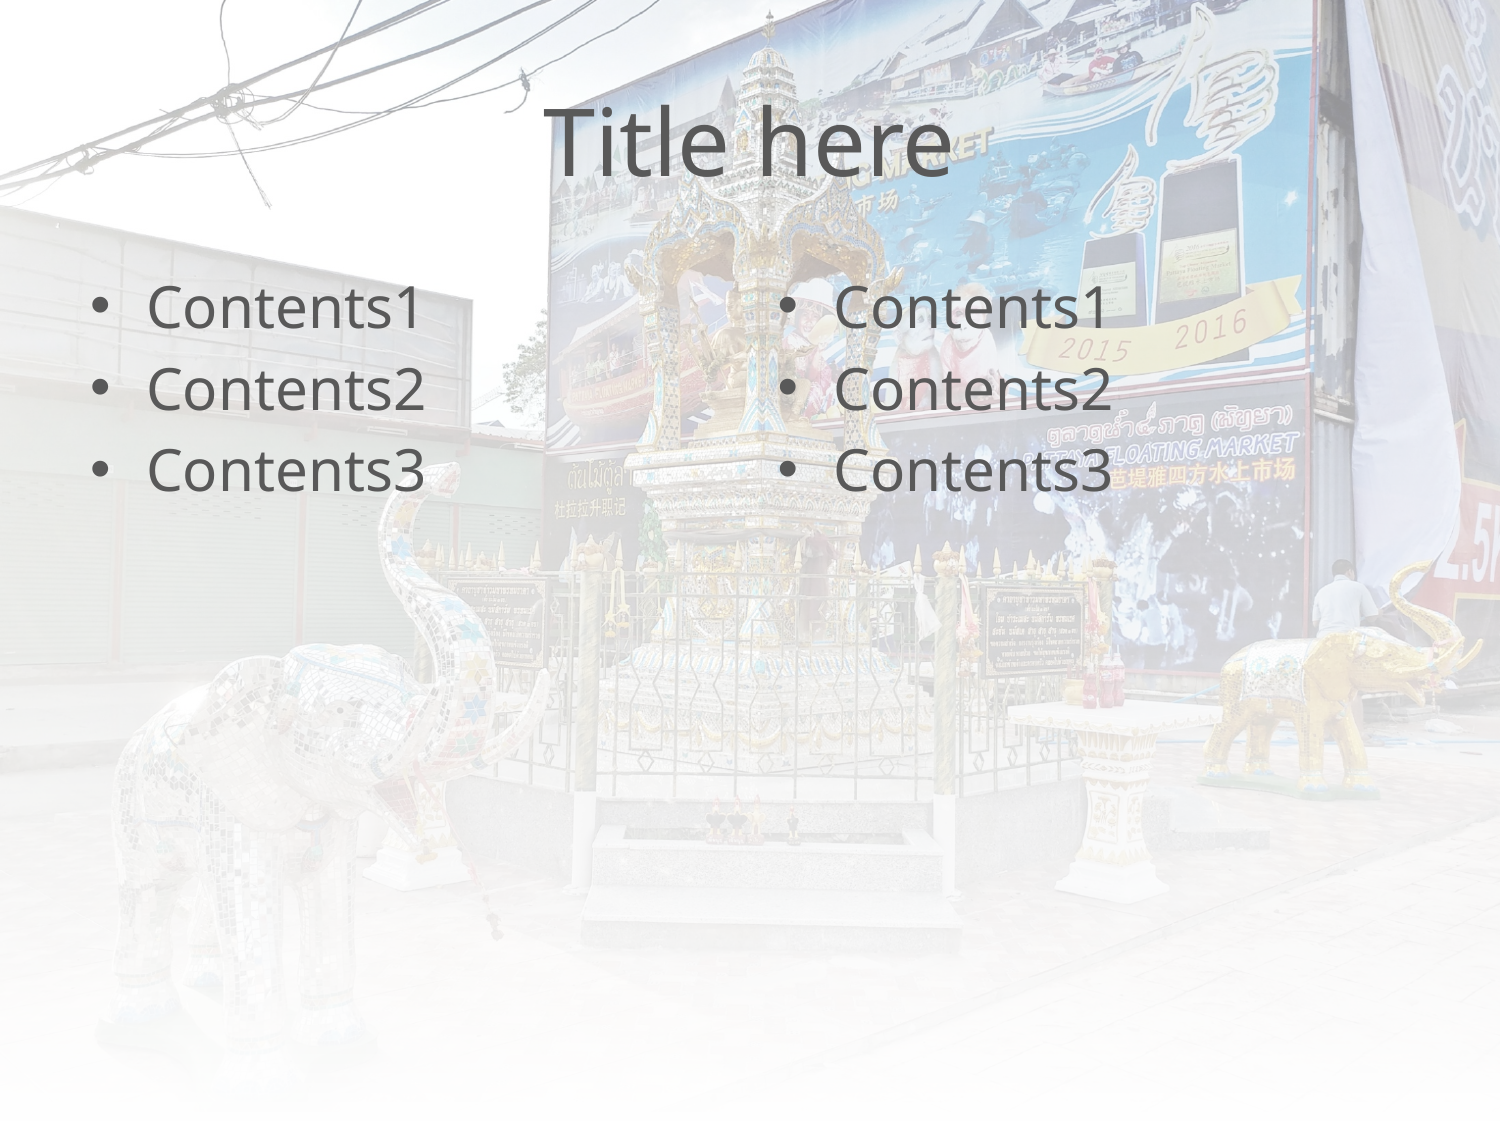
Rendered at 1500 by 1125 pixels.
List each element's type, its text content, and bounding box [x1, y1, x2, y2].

text_box [0, 0, 1500, 1125]
title Title here [75, 45, 1425, 233]
list Contents1 Contents2 Contents3 [75, 262, 738, 1005]
list Contents1 Contents2 Contents3 [762, 262, 1425, 1005]
